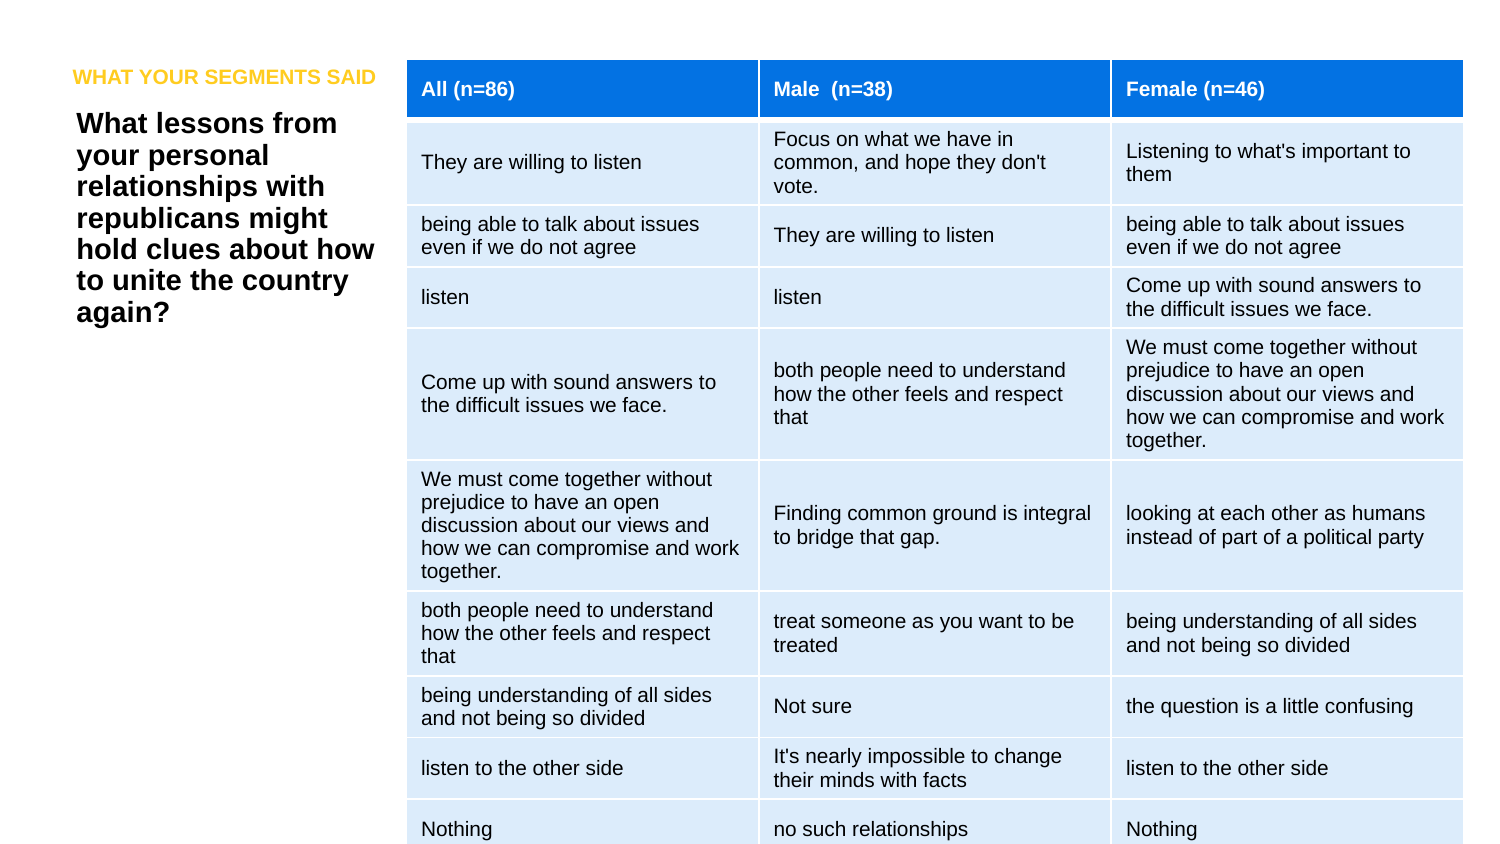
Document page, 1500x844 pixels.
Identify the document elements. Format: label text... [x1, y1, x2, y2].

table_cell listen to the other side [1112, 738, 1463, 798]
table_cell being able to talk about issues even if we do not agree [407, 206, 758, 266]
table_cell being understanding of all sides and not being so divided [407, 677, 758, 737]
table_cell Listening to what's important to them [1112, 123, 1463, 204]
table_cell the question is a little confusing [1112, 677, 1463, 737]
table_cell both people need to understand how the other feels and respect that [760, 329, 1110, 459]
table_header Male (n=38) [760, 60, 1110, 117]
list What lessons from your personal relationships with republicans might hold clues about how to unite the country again? [61, 102, 405, 763]
table_cell We must come together without prejudice to have an open discussion about our views and how we can compromise and work together. [407, 461, 758, 590]
table_cell Finding common ground is integral to bridge that gap. [760, 461, 1110, 590]
table_header Female (n=46) [1112, 60, 1463, 117]
table_cell listen to the other side [407, 738, 758, 798]
table_cell Come up with sound answers to the difficult issues we face. [1112, 268, 1463, 327]
table_cell Nothing [1112, 800, 1463, 844]
table_cell no such relationships [760, 800, 1110, 844]
list WHAT YOUR SEGMENTS SAID [57, 59, 405, 102]
table_cell Focus on what we have in common, and hope they don't vote. [760, 123, 1110, 204]
table_header All (n=86) [407, 60, 758, 117]
table_cell listen [407, 268, 758, 327]
table_cell being able to talk about issues even if we do not agree [1112, 206, 1463, 266]
table_cell It's nearly impossible to change their minds with facts [760, 738, 1110, 798]
table_cell They are willing to listen [407, 123, 758, 204]
table_cell They are willing to listen [760, 206, 1110, 266]
table_cell both people need to understand how the other feels and respect that [407, 592, 758, 675]
table_cell looking at each other as humans instead of part of a political party [1112, 461, 1463, 590]
table_cell being understanding of all sides and not being so divided [1112, 592, 1463, 675]
table_cell Come up with sound answers to the difficult issues we face. [407, 329, 758, 459]
table_cell listen [760, 268, 1110, 327]
table_cell We must come together without prejudice to have an open discussion about our views and how we can compromise and work together. [1112, 329, 1463, 459]
table_cell Nothing [407, 800, 758, 844]
table_cell treat someone as you want to be treated [760, 592, 1110, 675]
table_cell Not sure [760, 677, 1110, 737]
